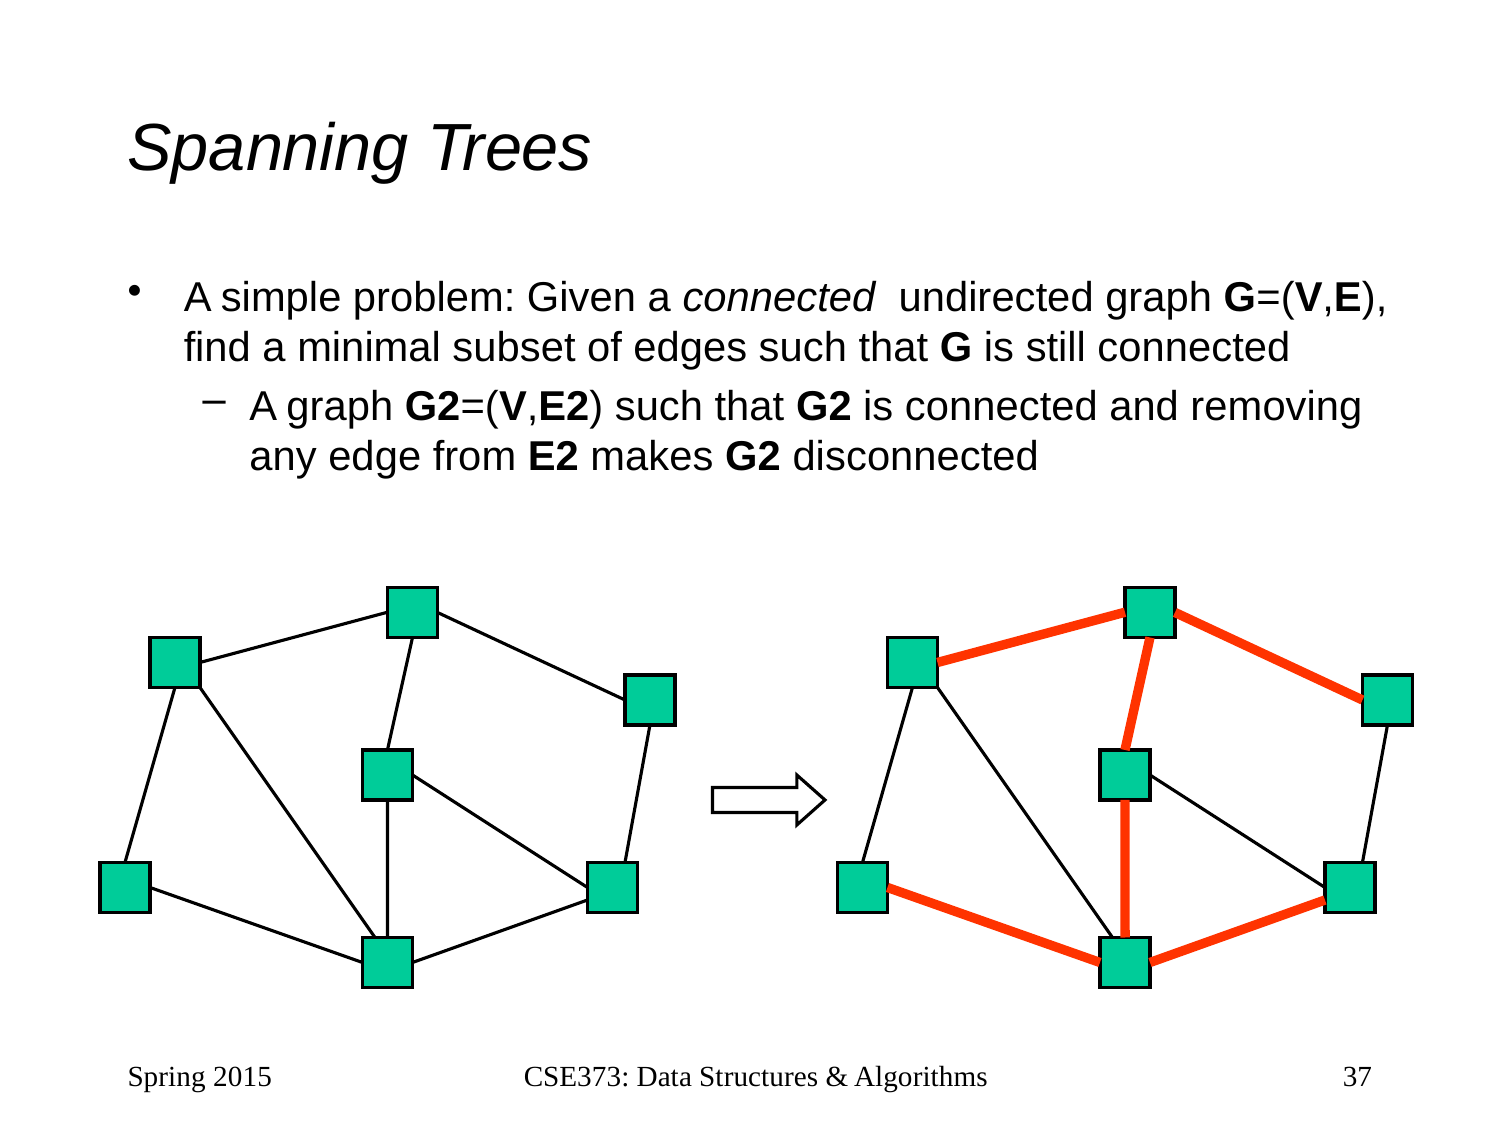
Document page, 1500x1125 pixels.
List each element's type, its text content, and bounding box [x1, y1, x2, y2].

text_box [712, 774, 826, 826]
text_box [837, 862, 888, 913]
text_box [887, 637, 938, 688]
slide_number Spring 2015 [112, 1049, 426, 1125]
text_box [587, 862, 638, 913]
text_box [1100, 937, 1150, 988]
text_box [1325, 862, 1375, 913]
text_box [362, 750, 413, 800]
text_box [387, 587, 438, 638]
list A simple problem: Given a connected undirected graph G=(V,E), find a minimal subset of edges such that G is still connected A graph G2=(V,E2) such that G2 is connected and removing any edge from E2 makes G2 disconnected [112, 262, 1413, 563]
text_box [1100, 750, 1150, 800]
text_box [99, 862, 150, 913]
text_box [1125, 587, 1175, 638]
footer CSE373: Data Structures & Algorithms [474, 1049, 1038, 1125]
text_box [624, 675, 675, 725]
slide_number 37 [1074, 1049, 1388, 1125]
title Spanning Trees [112, 49, 1388, 238]
text_box [150, 637, 200, 688]
text_box [362, 937, 413, 988]
text_box [1362, 675, 1413, 725]
